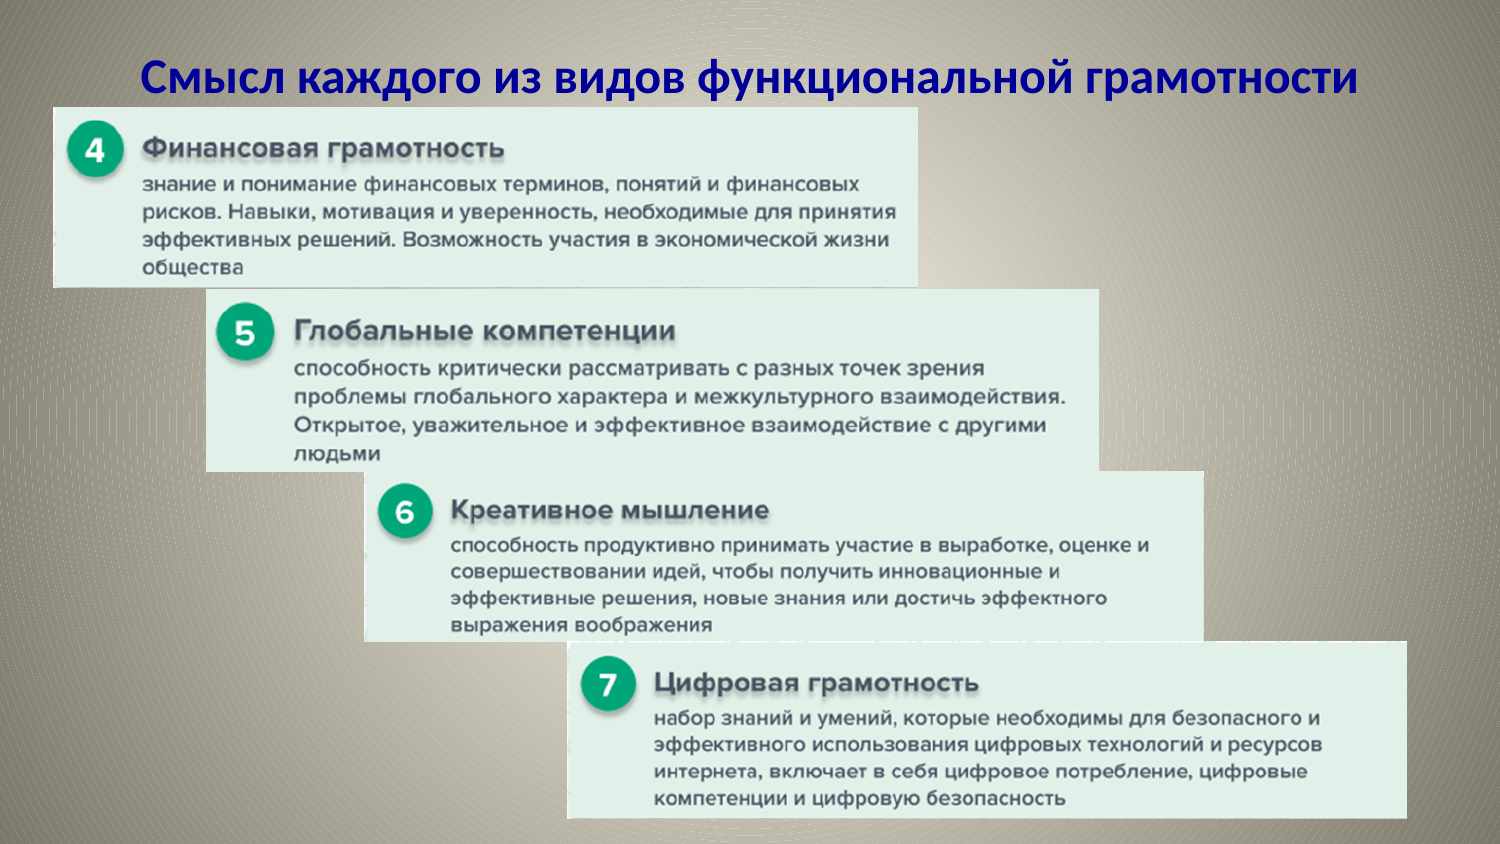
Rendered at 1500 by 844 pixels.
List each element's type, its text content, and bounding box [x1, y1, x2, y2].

picture [52, 107, 1408, 820]
title Смысл каждого из видов функциональной грамотности [75, 32, 1425, 115]
